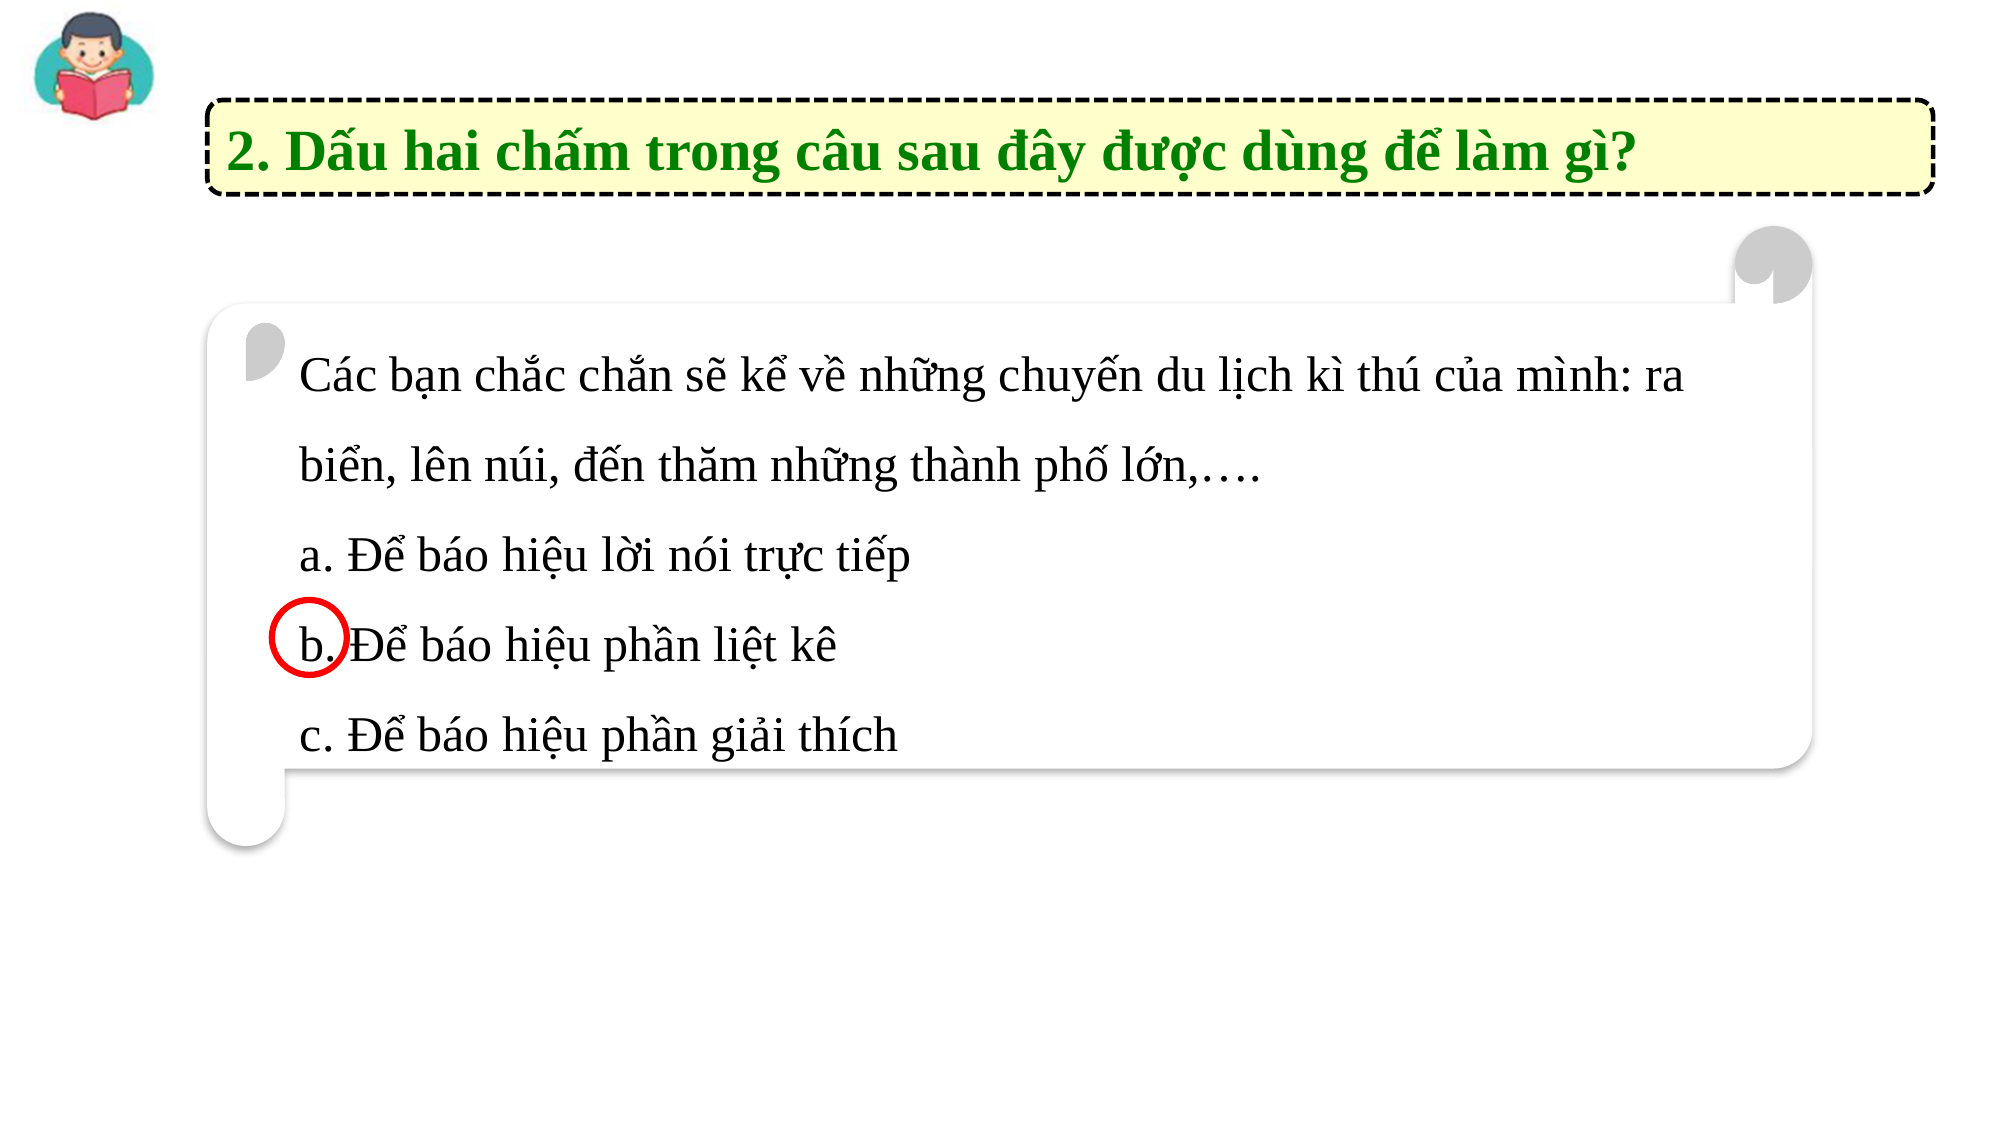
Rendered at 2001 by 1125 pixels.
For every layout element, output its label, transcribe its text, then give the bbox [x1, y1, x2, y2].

text_box 2. Dấu hai chấm trong câu sau đây được dùng để làm gì? [207, 99, 1934, 195]
text_box [269, 597, 349, 678]
picture [13, 2, 171, 128]
text_box Các bạn chắc chắn sẽ kể về những chuyến du lịch kì thú của mình: ra biển, lên núi, đến thăm những thành phố lớn,…. a. Để báo hiệu lời nói trực tiếp b. Để báo hiệu phần liệt kê c. Để báo hiệu phần giải thích [207, 254, 1813, 847]
